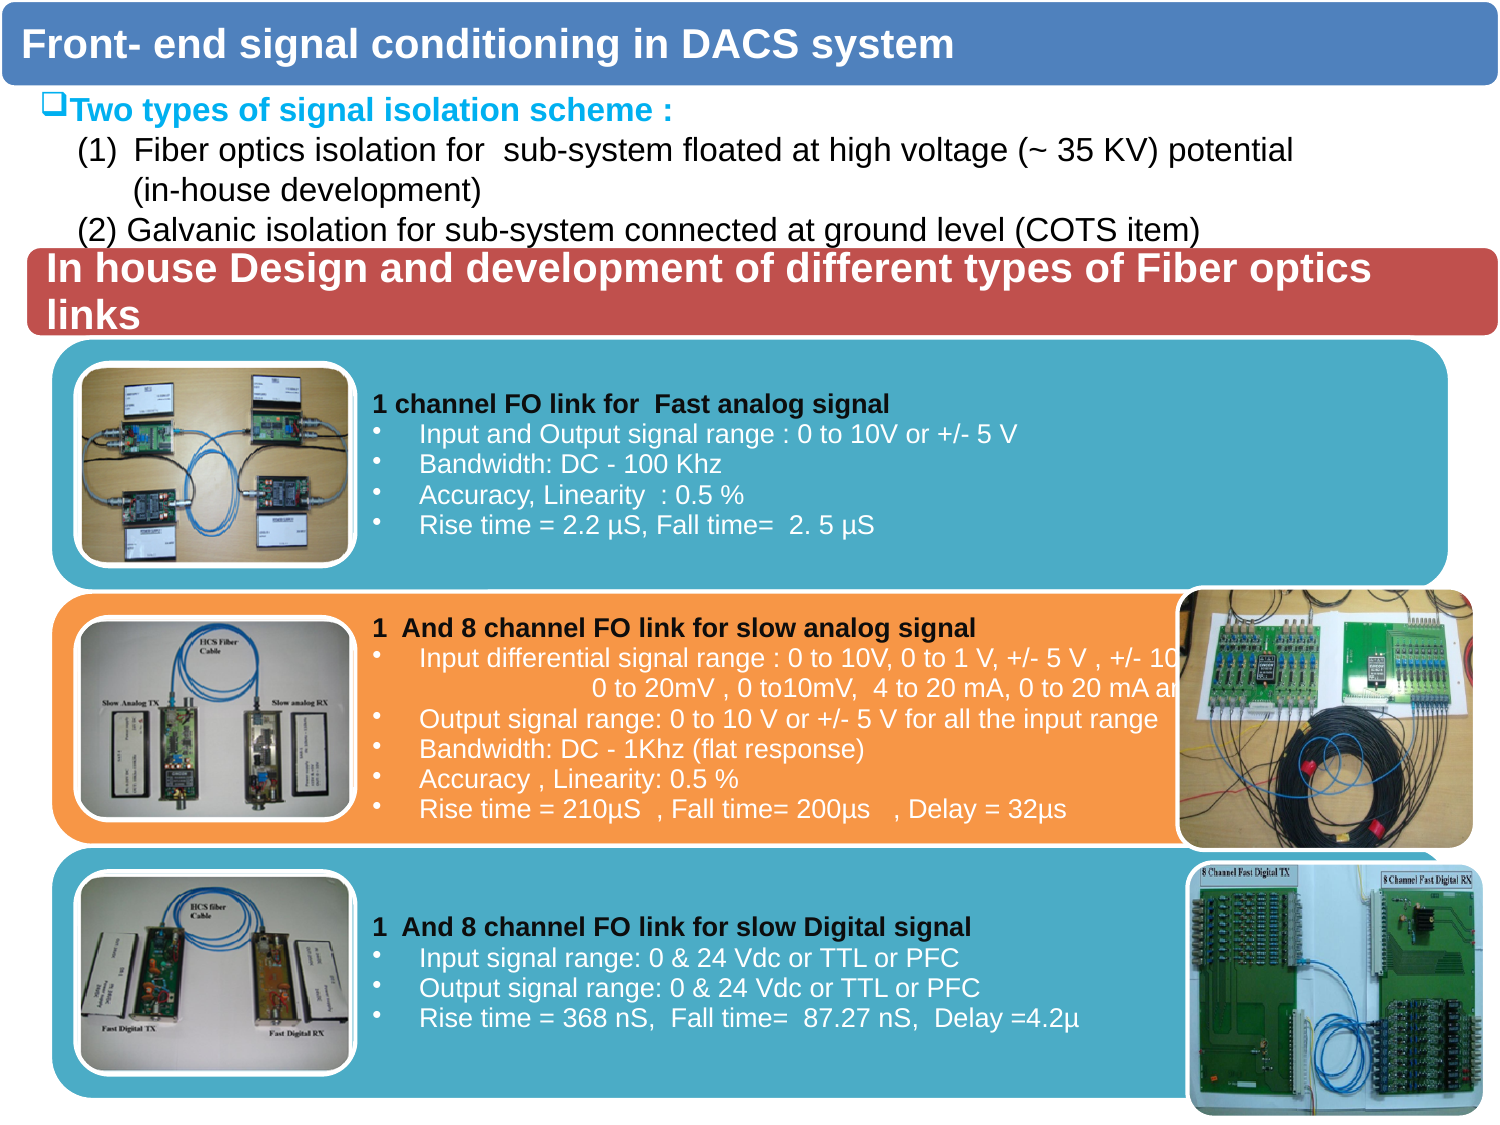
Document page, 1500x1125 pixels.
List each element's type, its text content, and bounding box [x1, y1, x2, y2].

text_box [24, 245, 1500, 338]
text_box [49, 337, 1451, 1101]
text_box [0, 0, 1500, 88]
text_box Two types of signal isolation scheme : Fiber optics isolation for sub-system floated at high voltage (~ 35 KV) potential (in-house development) (2) Galvanic isolation for sub-system connected at ground level (COTS item) [24, 97, 1463, 245]
text_box [1191, 860, 1488, 1120]
text_box [1454, 585, 1478, 852]
